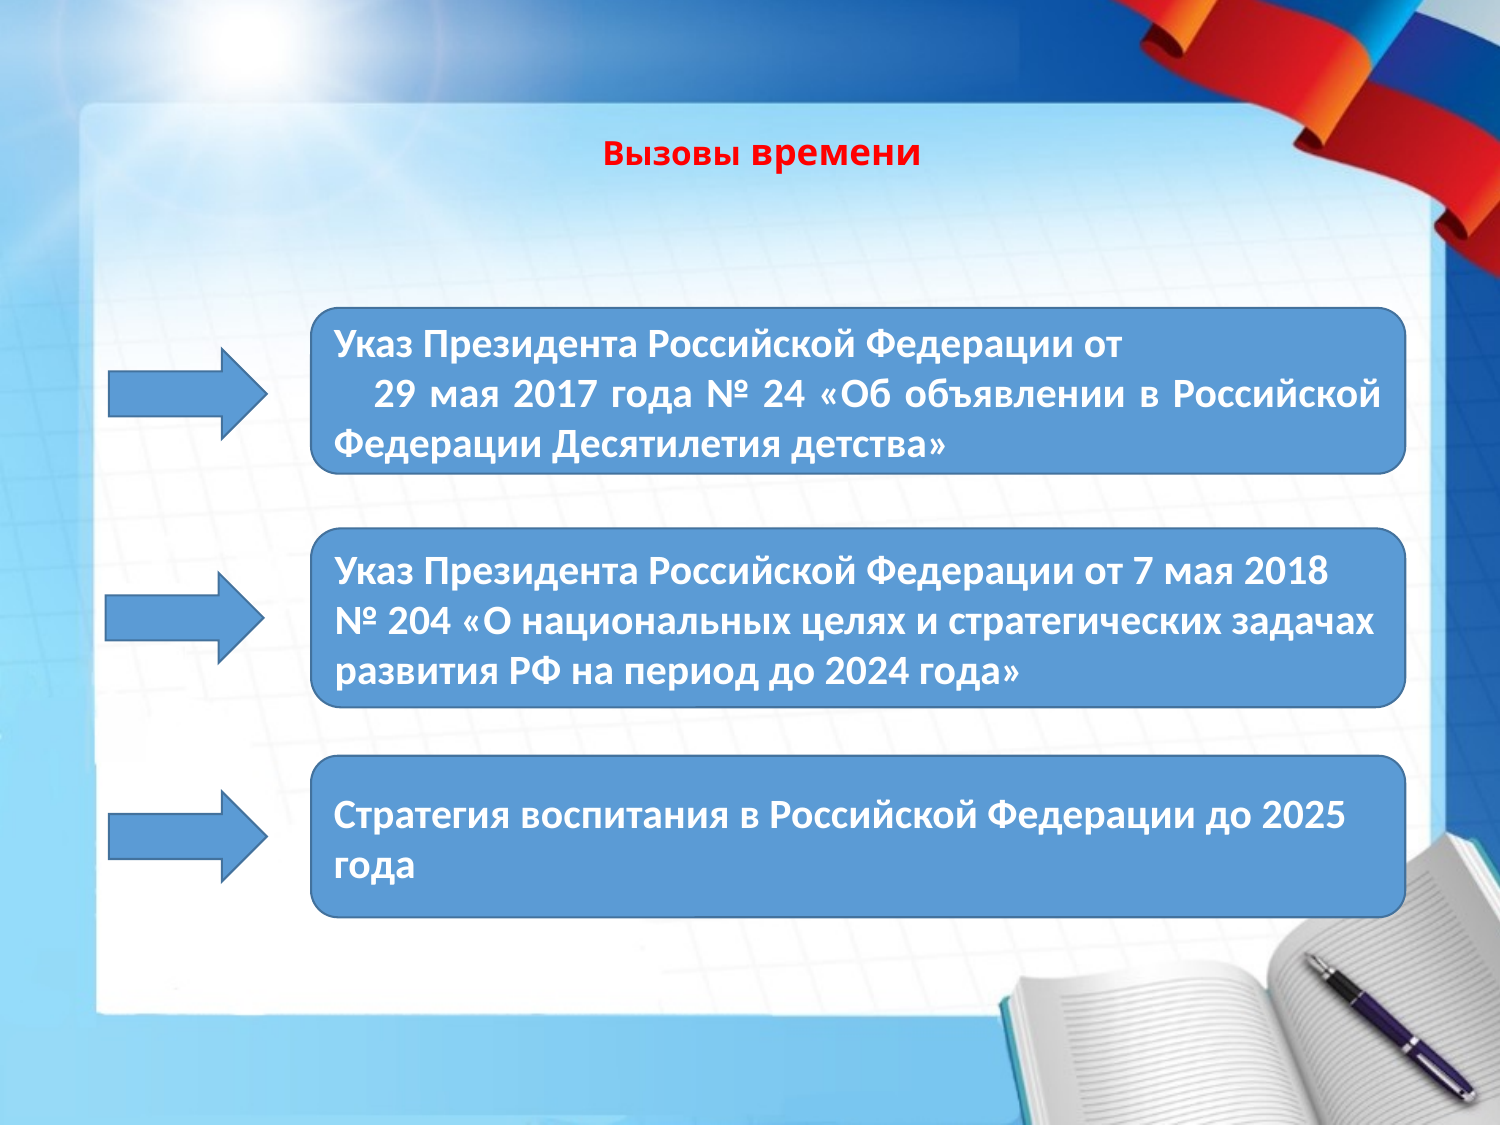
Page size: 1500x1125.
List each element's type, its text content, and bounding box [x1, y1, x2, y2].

text_box [107, 346, 269, 442]
text_box Указ Президента Российской Федерации от 7 мая 2018 № 204 «О национальных целях и стратегических задачах развития РФ на период до 2024 года» [310, 527, 1407, 709]
text_box [107, 789, 269, 885]
picture [0, 0, 1500, 1125]
title Вызовы времени [115, 46, 1409, 266]
text_box [104, 570, 266, 666]
text_box Указ Президента Российской Федерации от 29 мая 2017 года № 24 «Об объявлении в Российской Федерации Десятилетия детства» [309, 306, 1407, 475]
text_box Стратегия воспитания в Российской Федерации до 2025 года [310, 754, 1407, 919]
